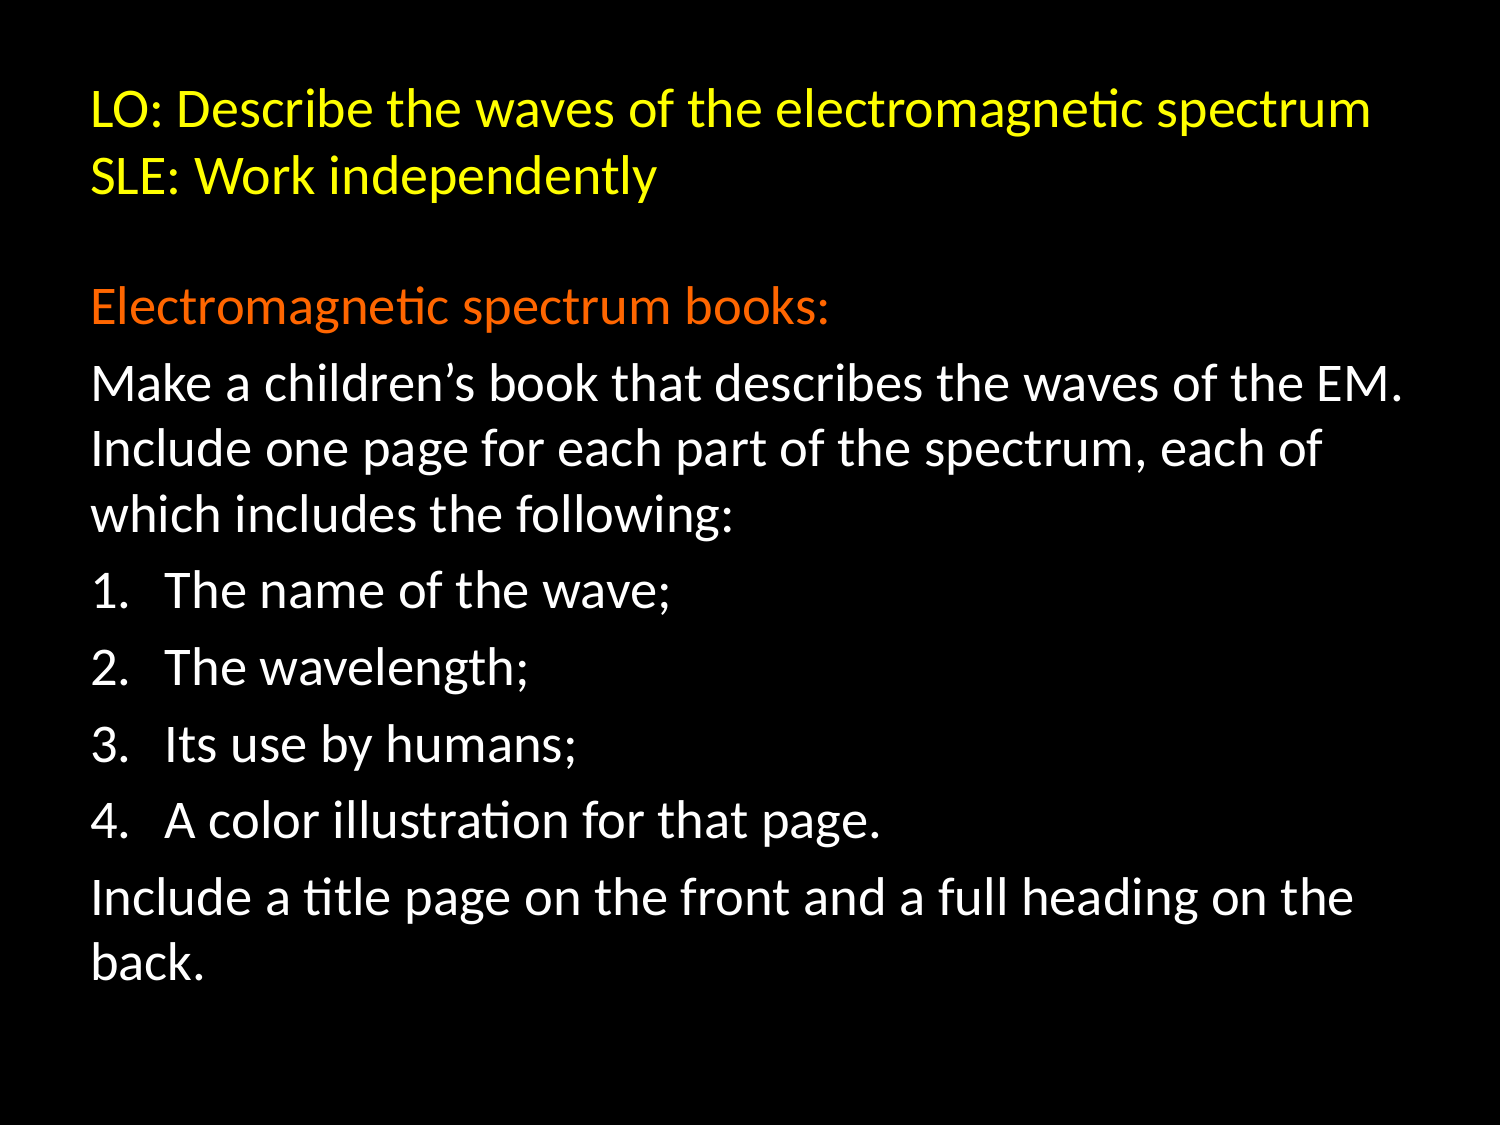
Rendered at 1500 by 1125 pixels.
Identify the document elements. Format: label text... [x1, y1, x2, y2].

title LO: Describe the waves of the electromagnetic spectrum SLE: Work independently [75, 45, 1425, 233]
list Electromagnetic spectrum books: Make a children’s book that describes the waves of the EM. Include one page for each part of the spectrum, each of which includes the following: The name of the wave; The wavelength; Its use by humans; A color illustration for that page. Include a title page on the front and a full heading on the back. [75, 262, 1425, 1005]
